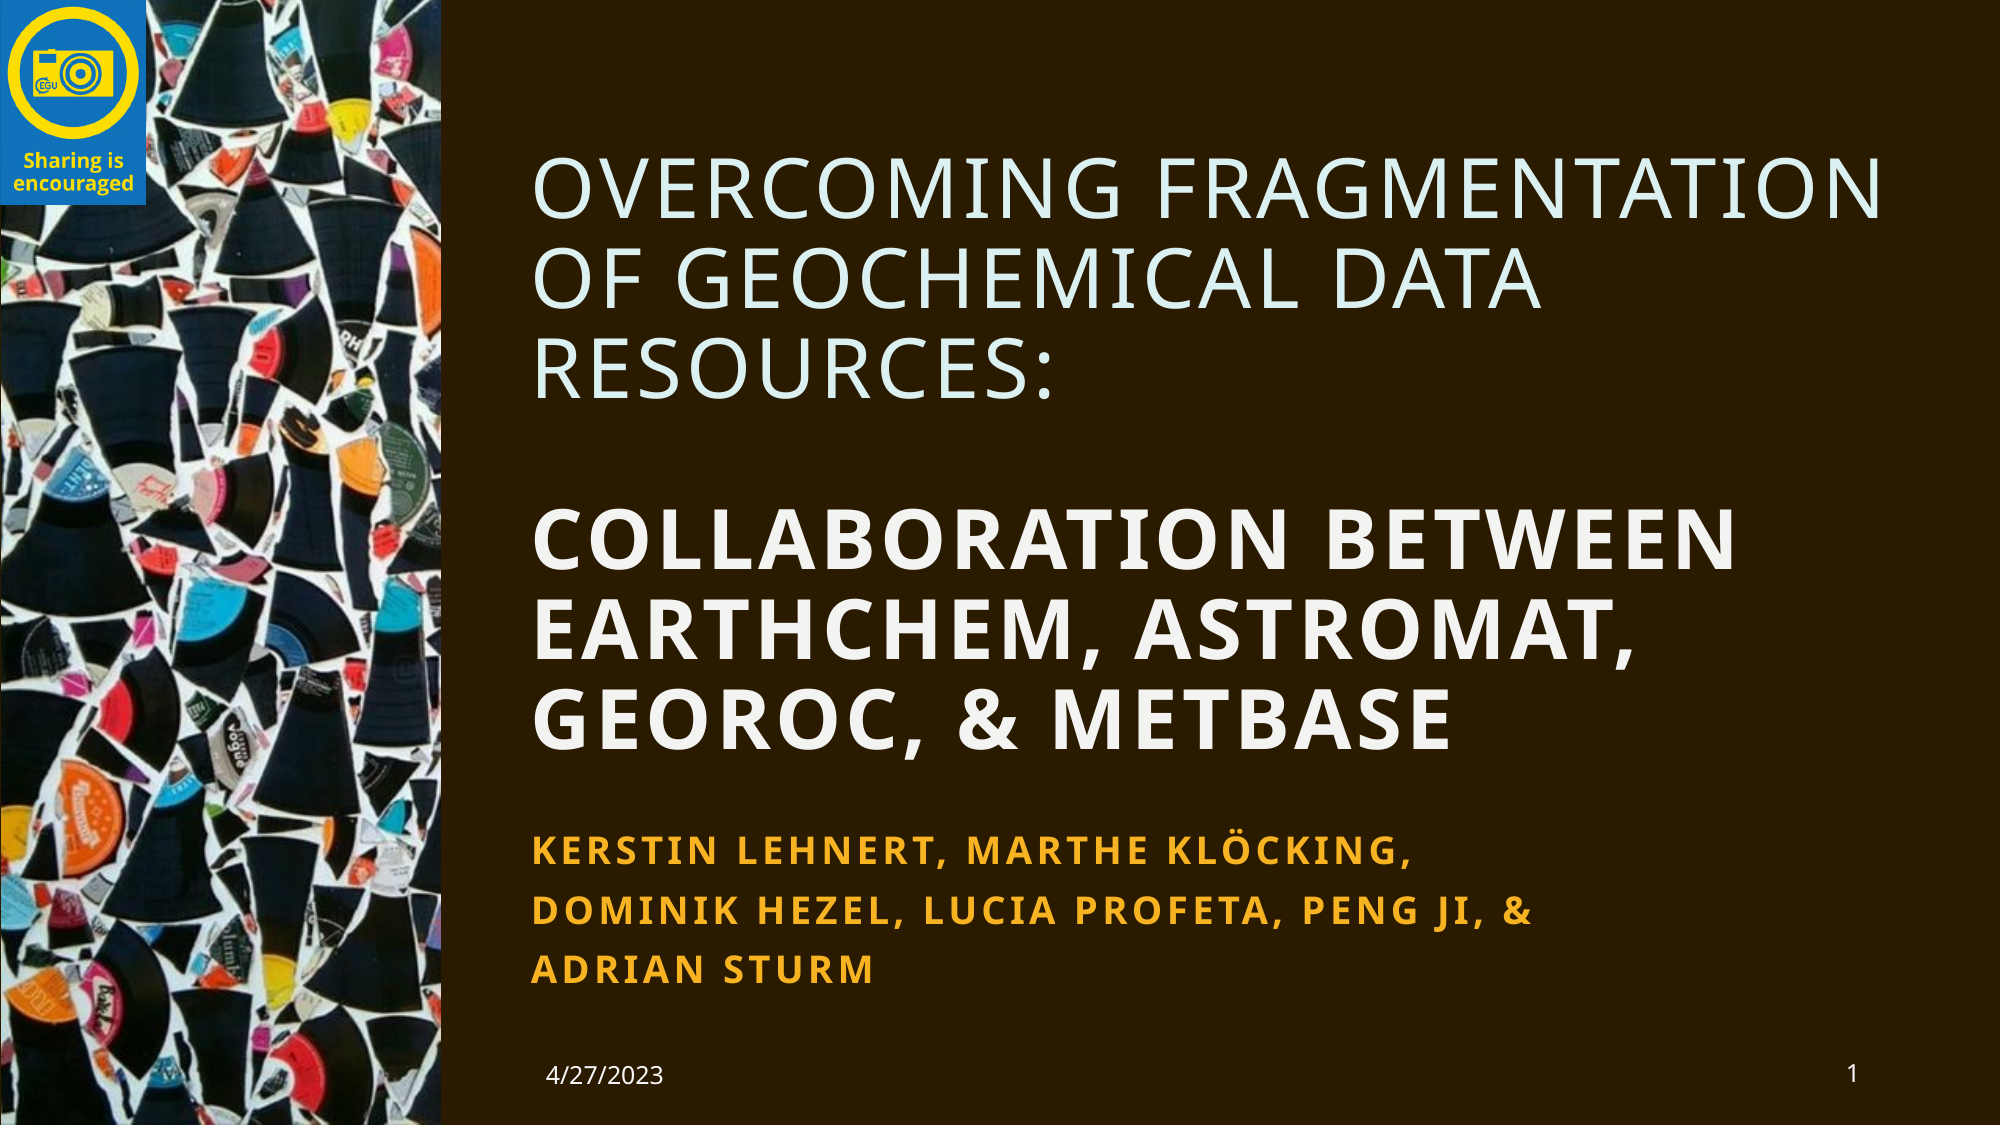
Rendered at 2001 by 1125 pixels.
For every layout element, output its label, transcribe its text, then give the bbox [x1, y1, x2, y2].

title Overcoming Fragmentation of Geochemical Data Resources: Collaboration between EarthChem, Astromat, GEOROC, & MetBase [515, 107, 1935, 775]
list Kerstin Lehnert, Marthe Klöcking, Dominik Hezel, Lucia Profeta, Peng Ji, & Adrian Sturm [515, 819, 1688, 1000]
slide_number 1 [1630, 1045, 1875, 1103]
picture [0, 0, 441, 1125]
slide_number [530, 1045, 776, 1103]
